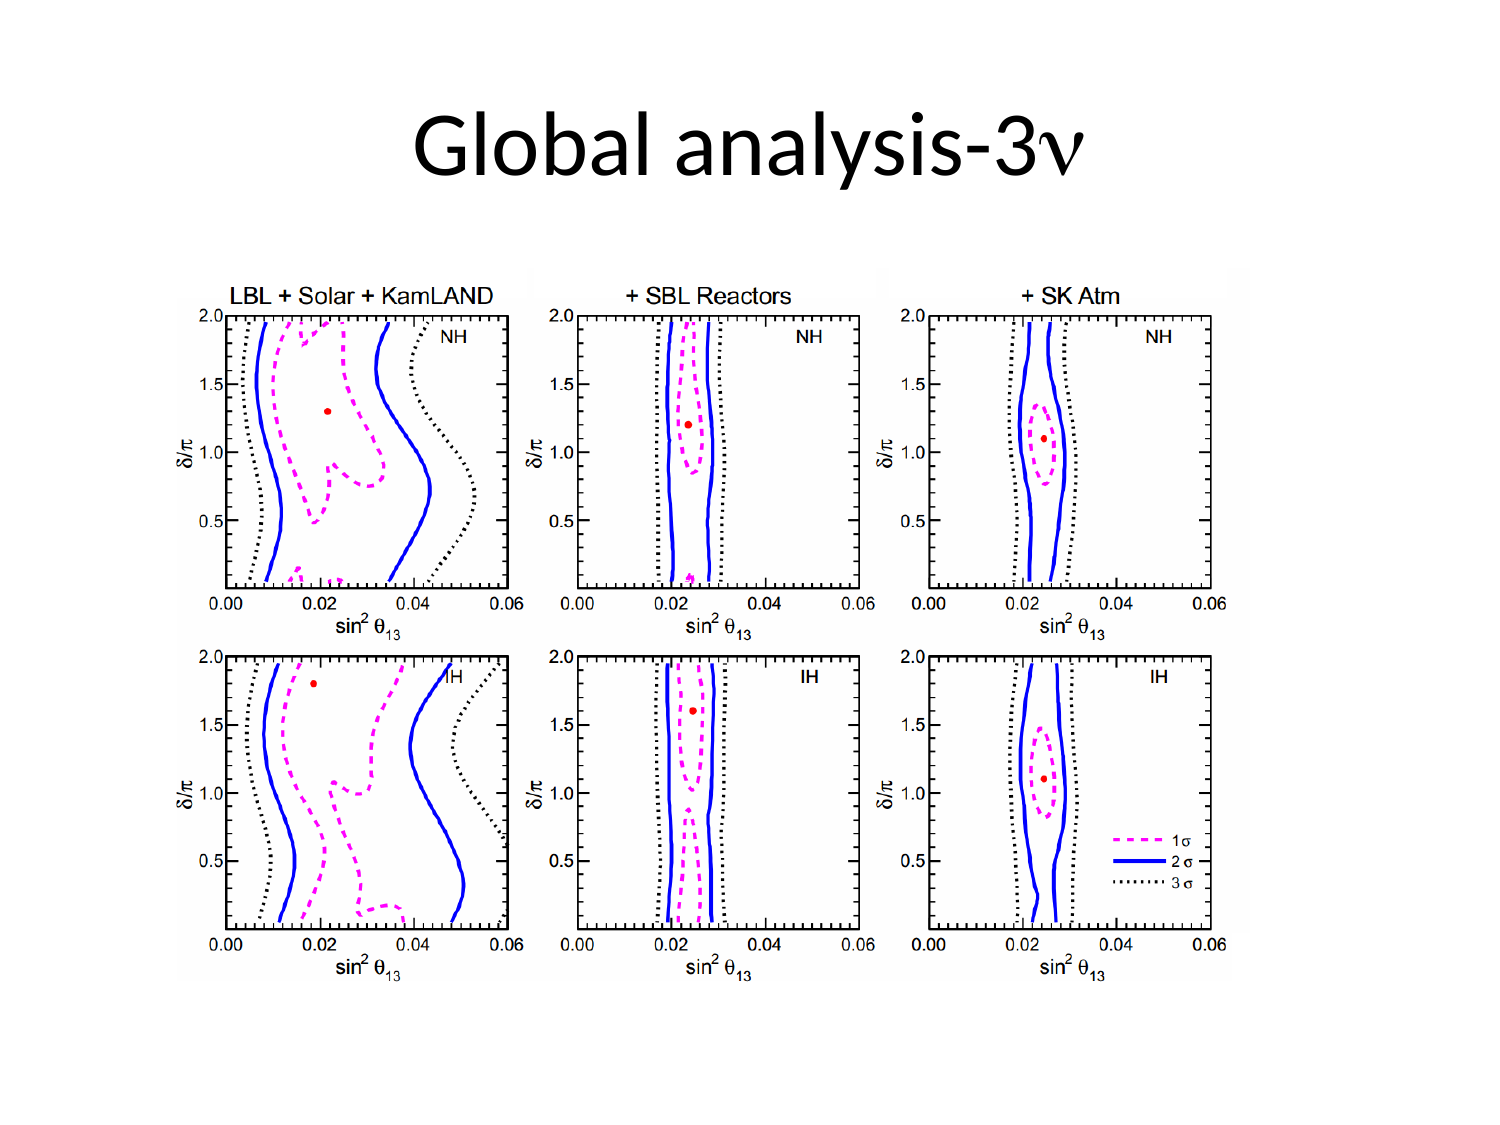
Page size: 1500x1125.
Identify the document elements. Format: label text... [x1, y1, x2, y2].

picture [162, 268, 1251, 990]
title Global analysis-3 [75, 45, 1425, 233]
